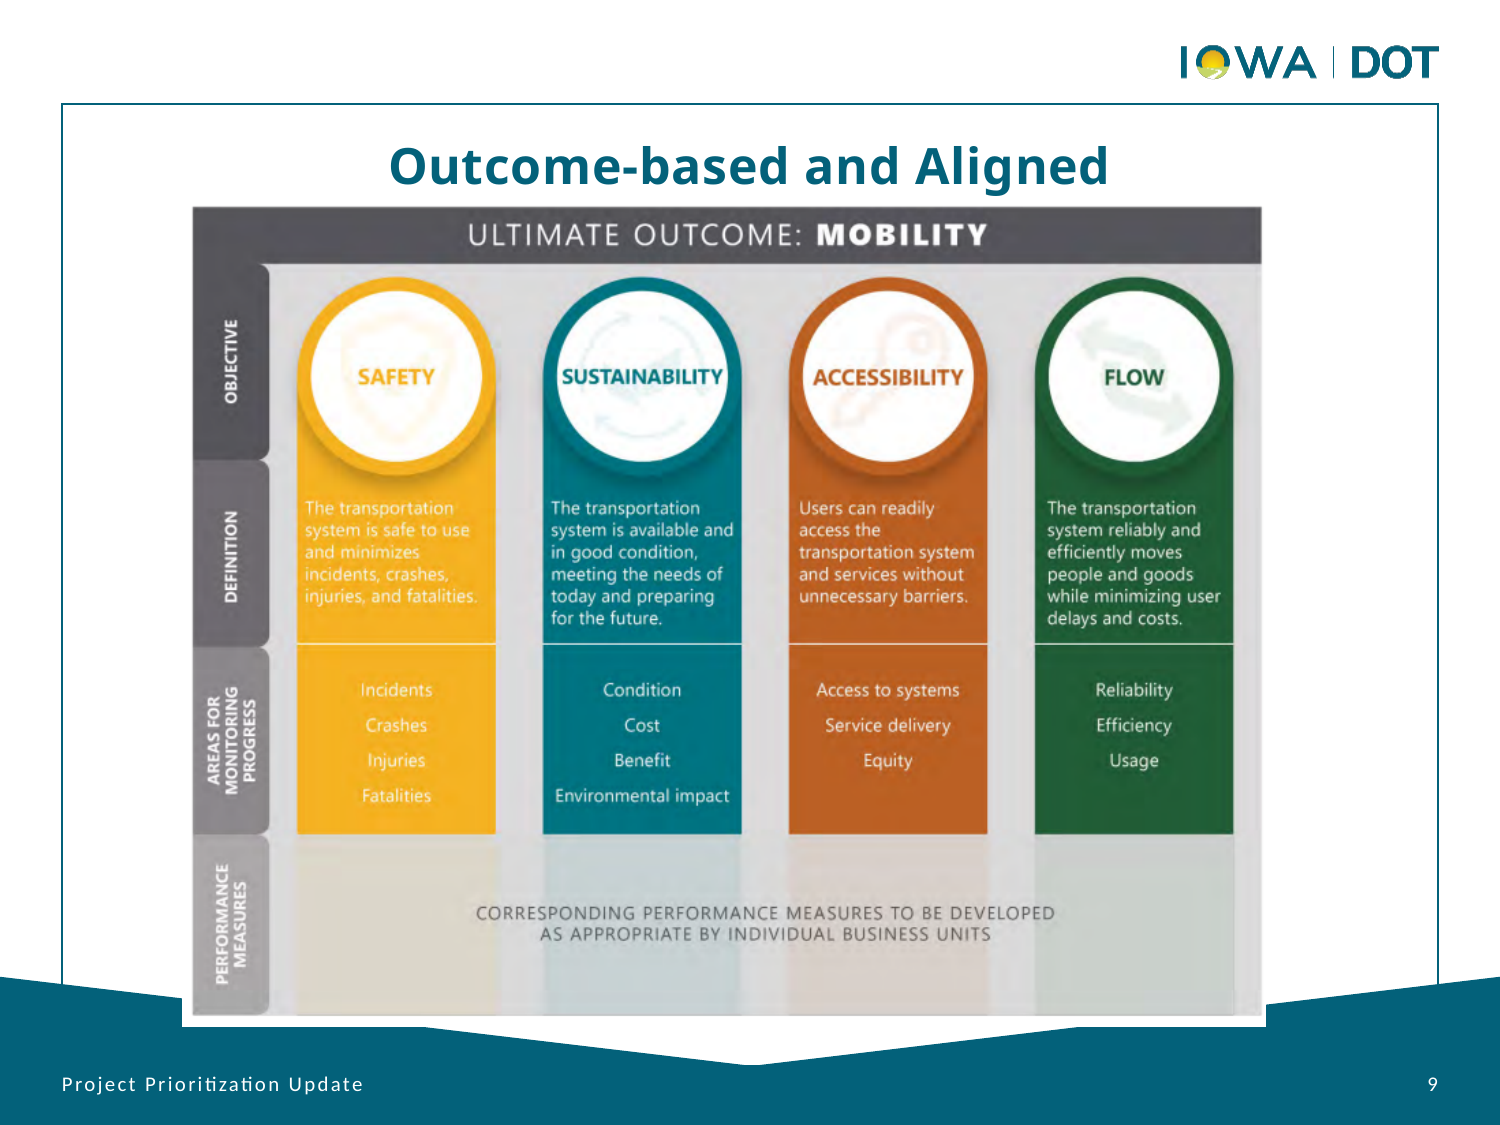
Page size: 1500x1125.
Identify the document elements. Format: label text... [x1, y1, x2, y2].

picture [182, 196, 1266, 1027]
text_box [748, 997, 1500, 1070]
picture [1161, 24, 1459, 100]
list Outcome-based and Aligned [85, 127, 1415, 197]
